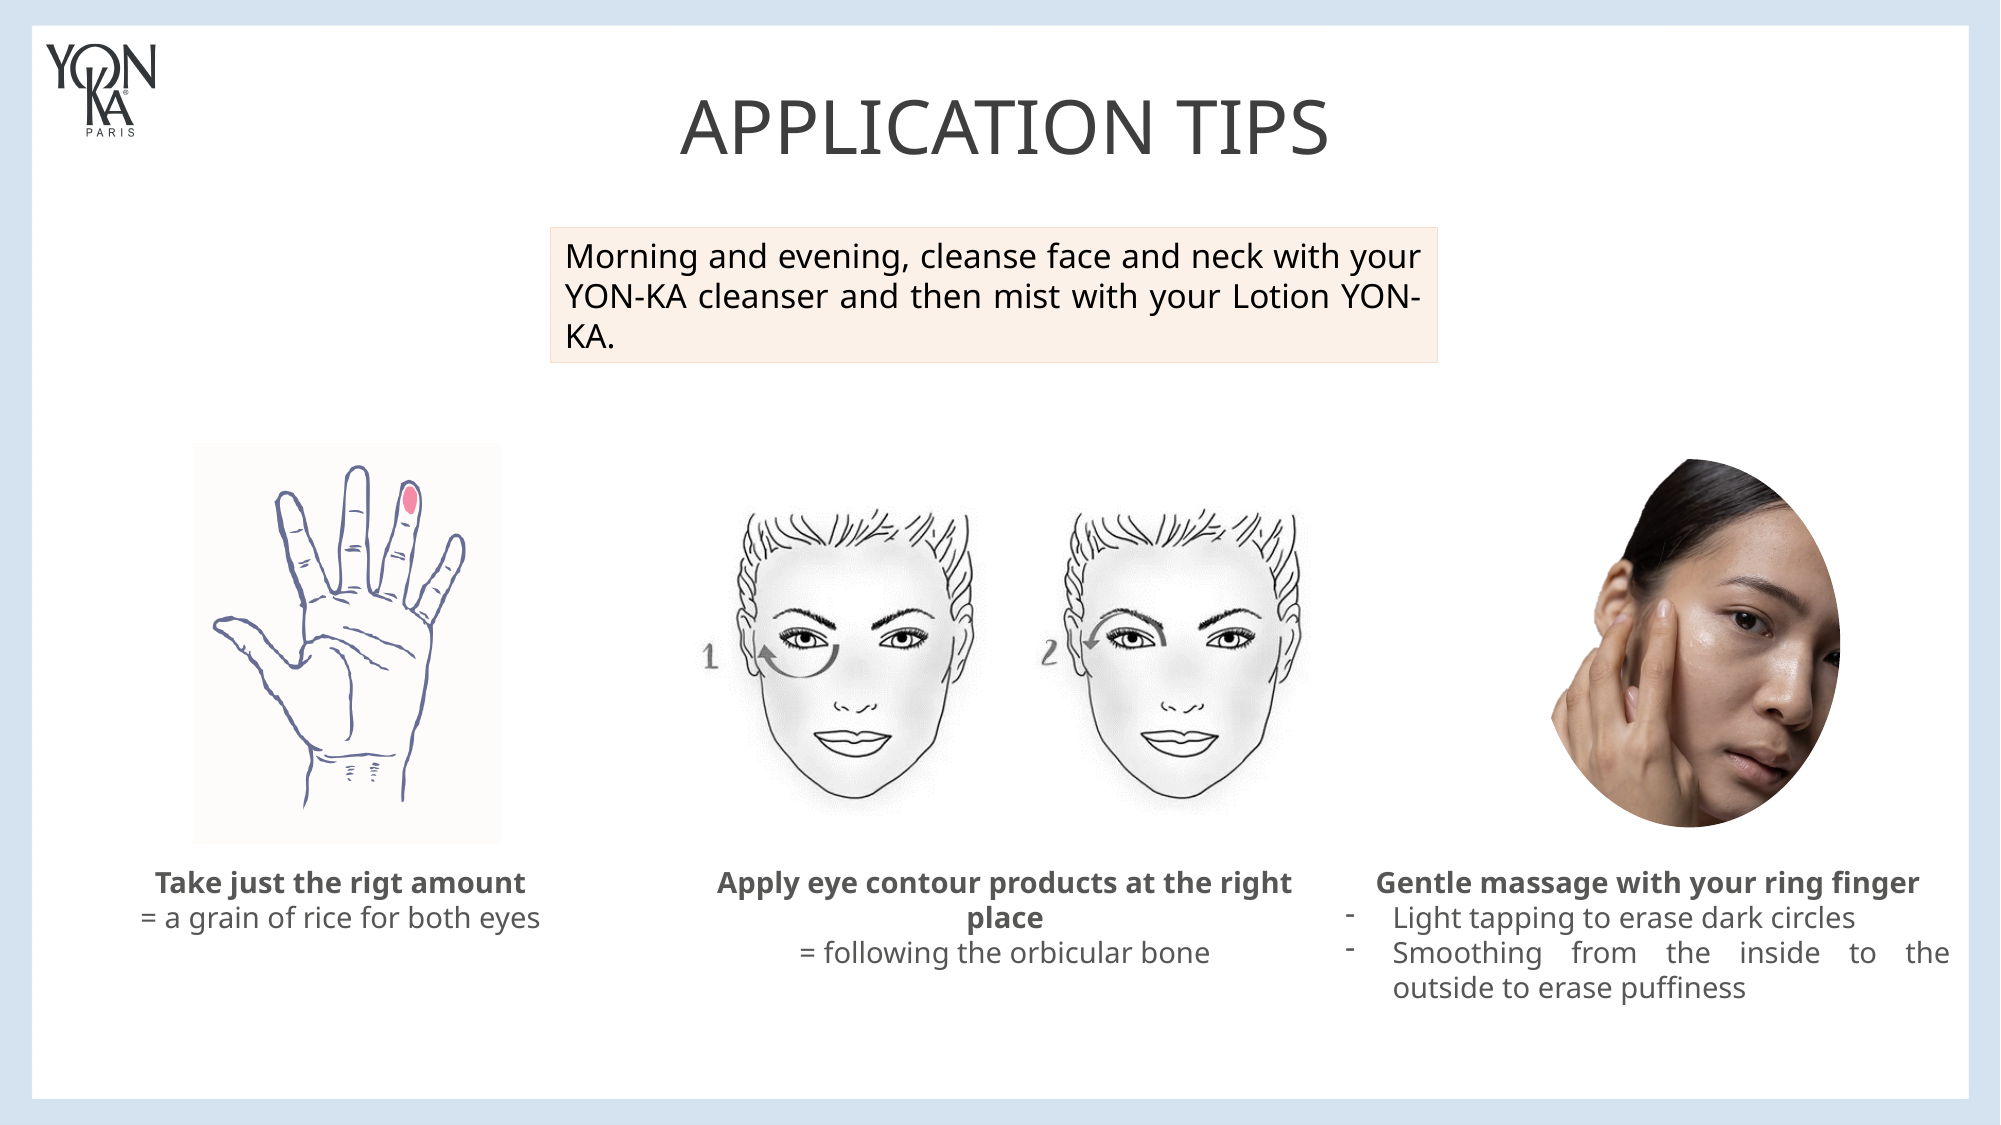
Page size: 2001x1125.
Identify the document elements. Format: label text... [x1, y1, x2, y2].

picture [0, 0, 2000, 1125]
text_box Take just the rigt amount = a grain of rice for both eyes [98, 857, 583, 942]
text_box APPLICATION TIPS [220, 65, 1791, 196]
text_box Apply eye contour products at the right place = following the orbicular bone [679, 857, 1330, 977]
text_box Morning and evening, cleanse face and neck with your YON-KA cleanser and then mist with your Lotion YON-KA. [550, 227, 1438, 363]
text_box Gentle massage with your ring finger Light tapping to erase dark circles Smoothing from the inside to the outside to erase puffiness [1330, 857, 1966, 1012]
